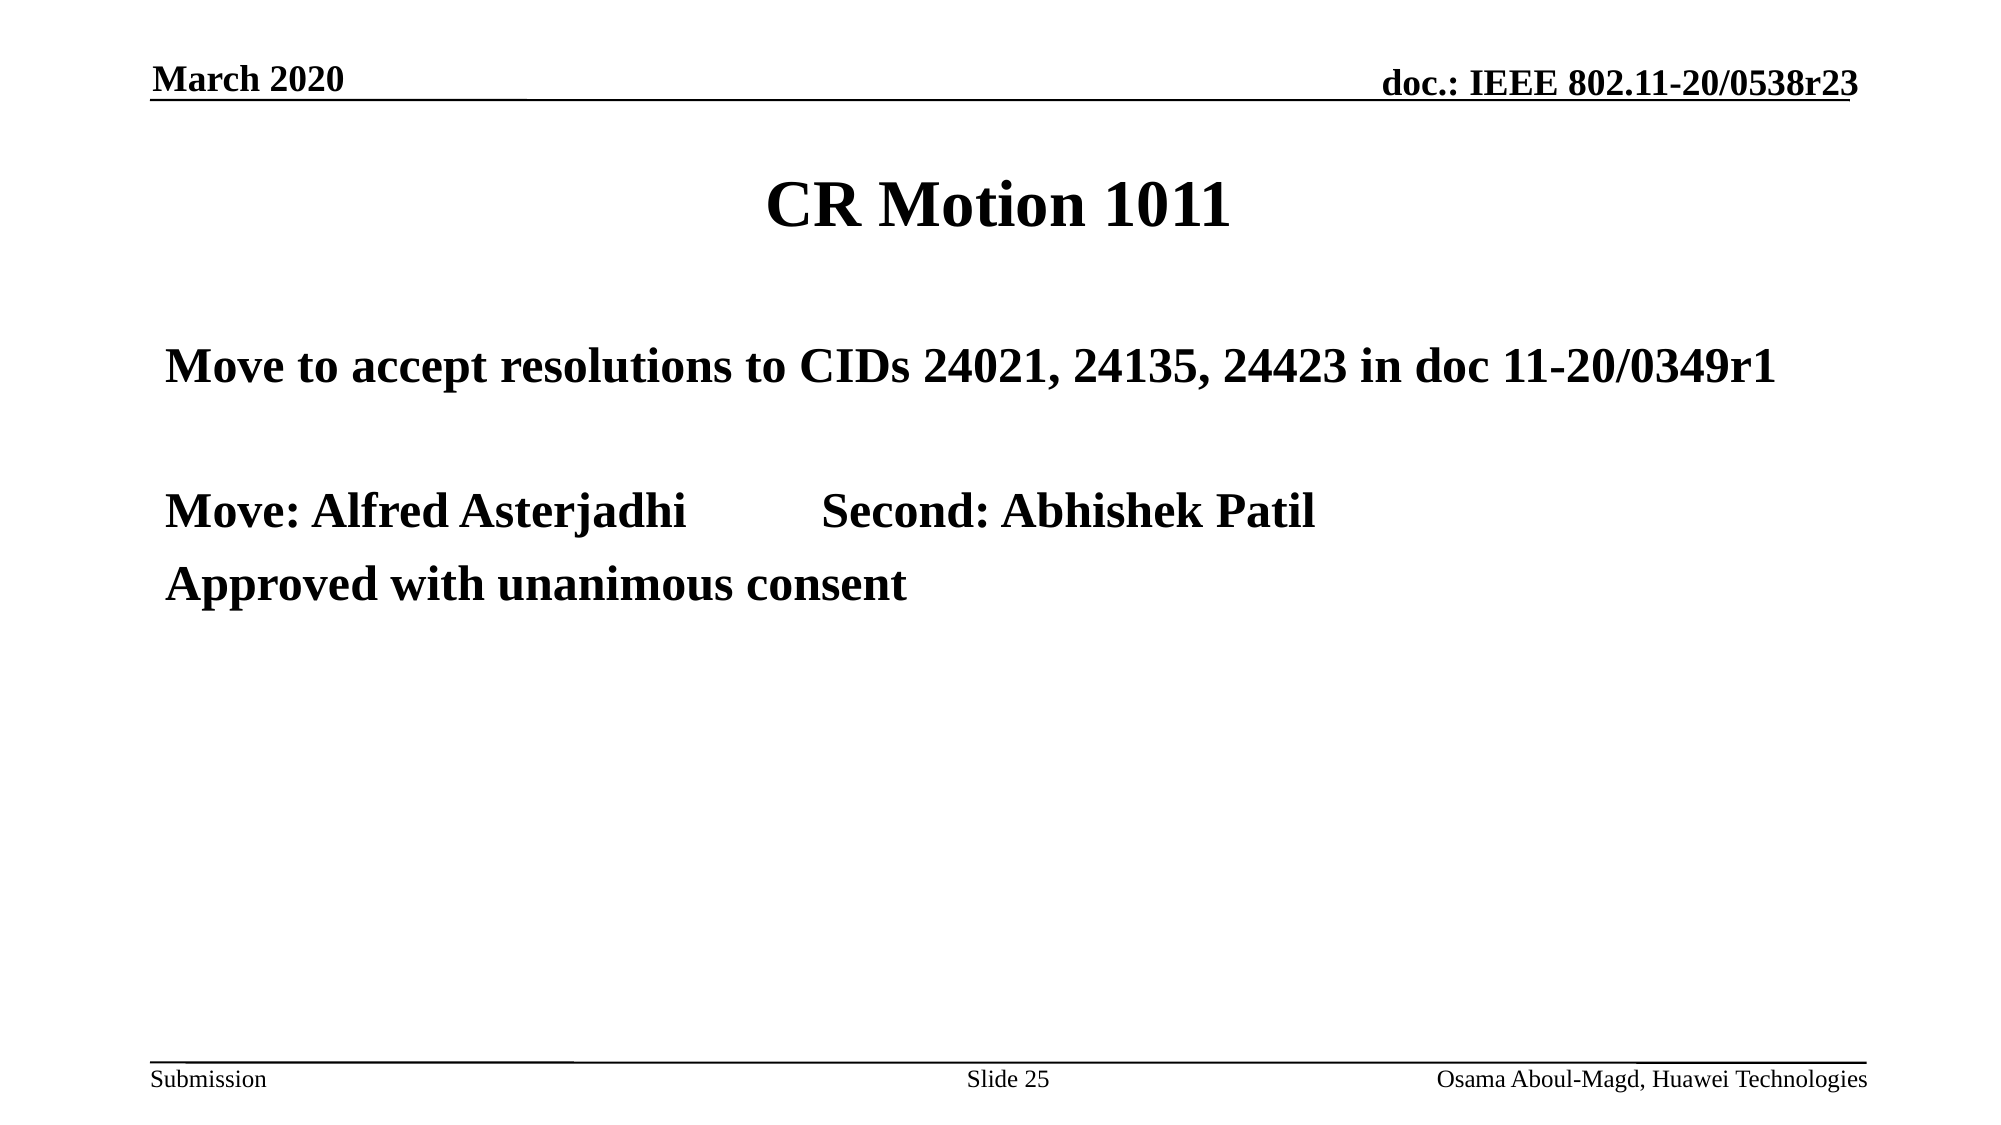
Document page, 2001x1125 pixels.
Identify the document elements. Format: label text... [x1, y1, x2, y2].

footer Osama Aboul-Magd, Huawei Technologies [1171, 1061, 1869, 1093]
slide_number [152, 54, 563, 100]
slide_number Slide 25 [950, 1061, 1067, 1123]
title CR Motion 1011 [149, 112, 1850, 288]
list Move to accept resolutions to CIDs 24021, 24135, 24423 in doc 11-20/0349r1 Move: Alfred Asterjadhi Second: Abhishek Patil Approved with unanimous consent [149, 324, 1850, 1000]
